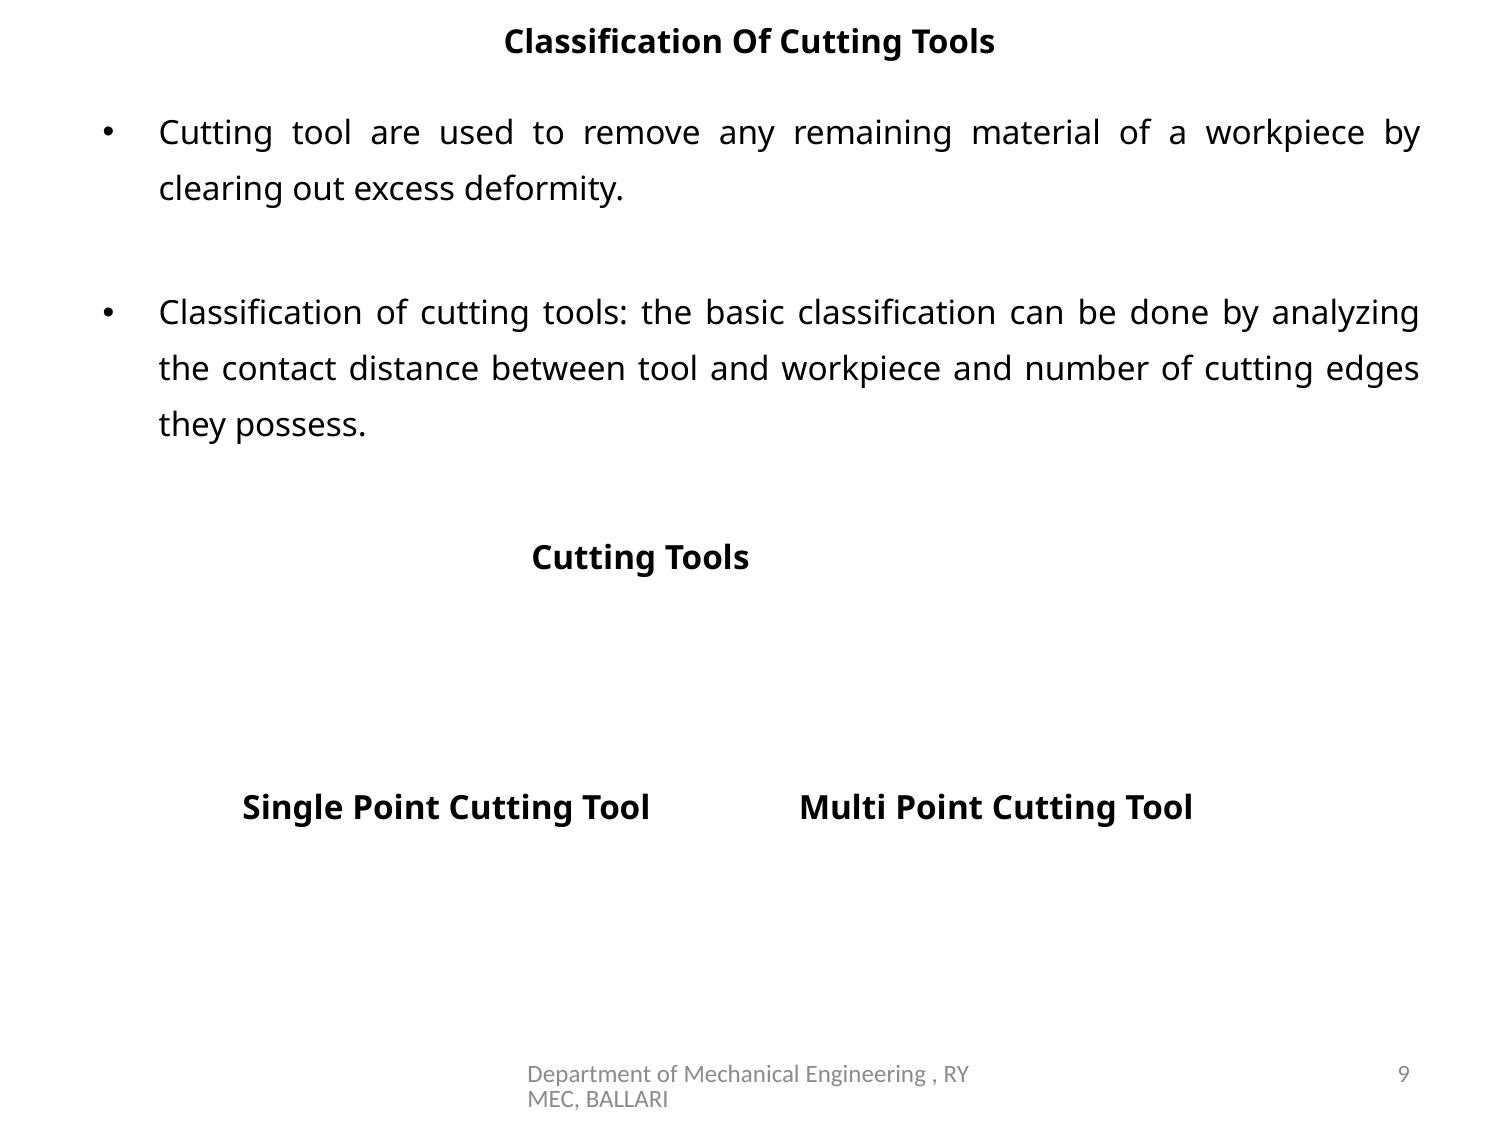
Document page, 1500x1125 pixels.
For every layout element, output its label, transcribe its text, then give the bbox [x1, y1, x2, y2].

footer Department of Mechanical Engineering , RYMEC, BALLARI [512, 1042, 988, 1103]
list Cutting tool are used to remove any remaining material of a workpiece by clearing out excess deformity. Classification of cutting tools: the basic classification can be done by analyzing the contact distance between tool and workpiece and number of cutting edges they possess. Cutting Tools Single Point Cutting Tool Multi Point Cutting Tool [87, 87, 1438, 1013]
title Classification Of Cutting Tools [75, 12, 1425, 68]
slide_number 9 [1074, 1042, 1425, 1103]
